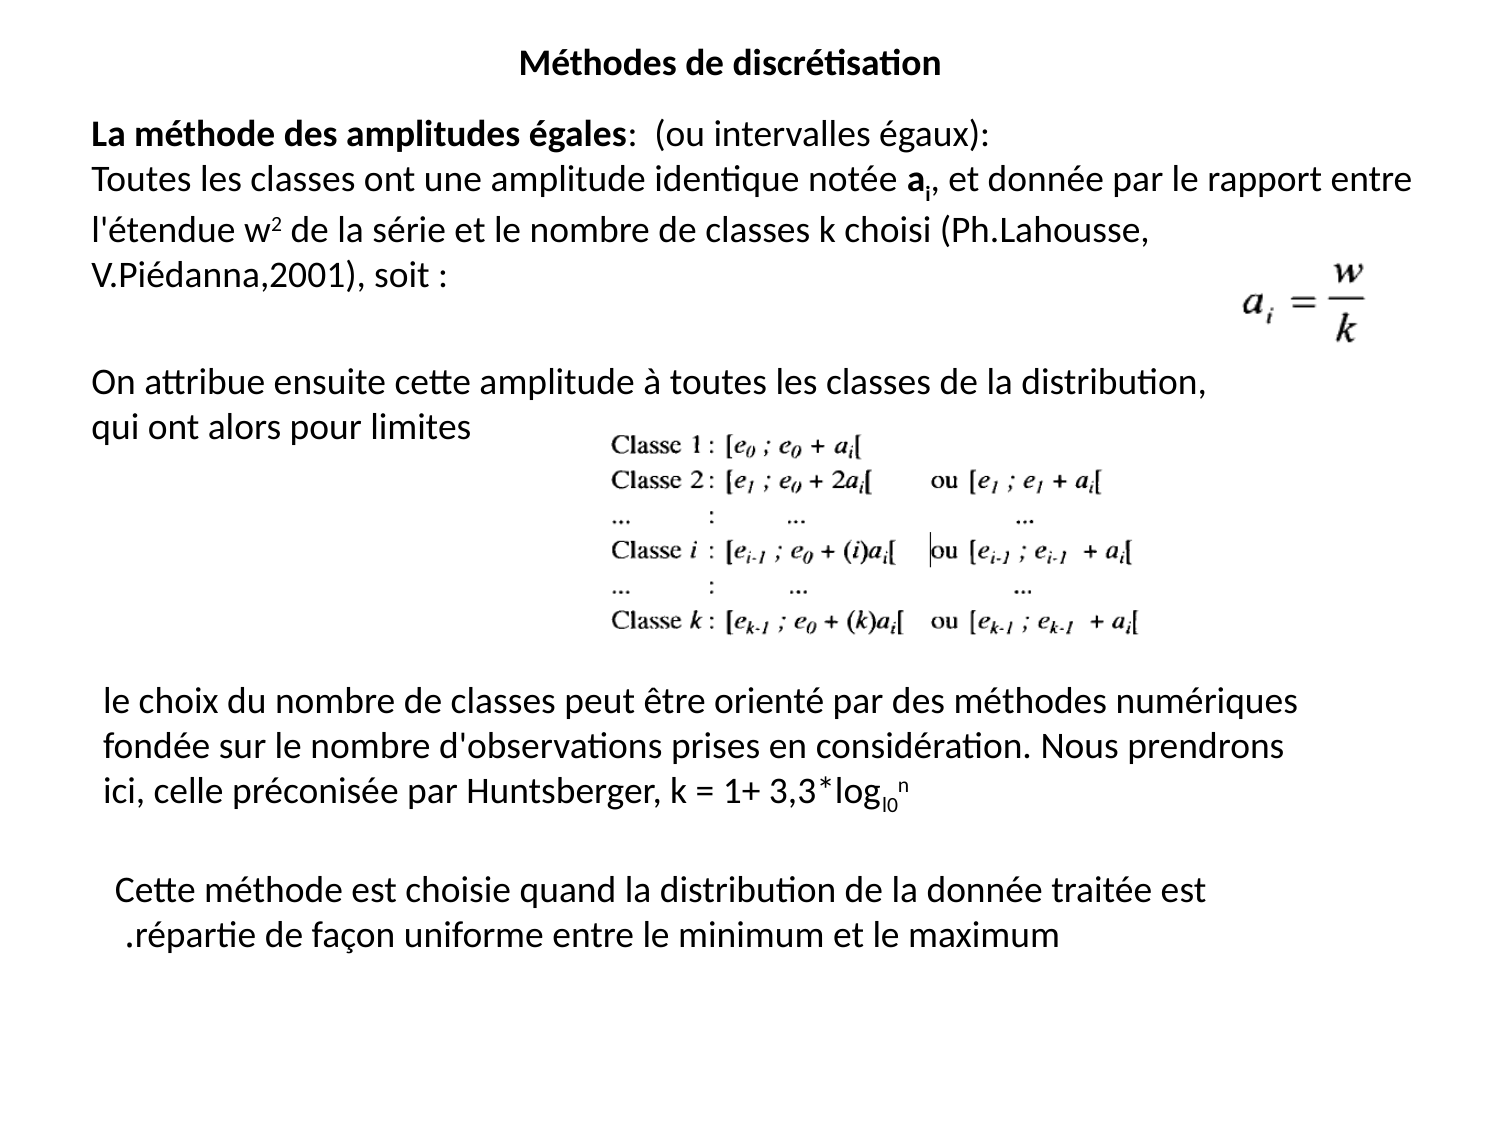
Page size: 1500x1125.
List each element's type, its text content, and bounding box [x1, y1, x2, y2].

text_box La méthode des amplitudes égales: (ou intervalles égaux): Toutes les classes ont une amplitude identique notée ai, et donnée par le rapport entre l'étendue w2 de la série et le nombre de classes k choisi (Ph.Lahousse, V.Piédanna,2001), soit : [76, 101, 1436, 303]
picture [1222, 243, 1389, 355]
text_box le choix du nombre de classes peut être orienté par des méthodes numériques fondée sur le nombre d'observations prises en considération. Nous prendrons ici, celle préconisée par Huntsberger, k = 1+ 3,3*logl0n [88, 668, 1329, 825]
text_box On attribue ensuite cette amplitude à toutes les classes de la distribution, qui ont alors pour limites [76, 349, 1247, 455]
text_box Méthodes de discrétisation [503, 30, 966, 91]
picture [607, 432, 1142, 642]
text_box Cette méthode est choisie quand la distribution de la donnée traitée est répartie de façon uniforme entre le minimum et le maximum. [100, 857, 1341, 963]
